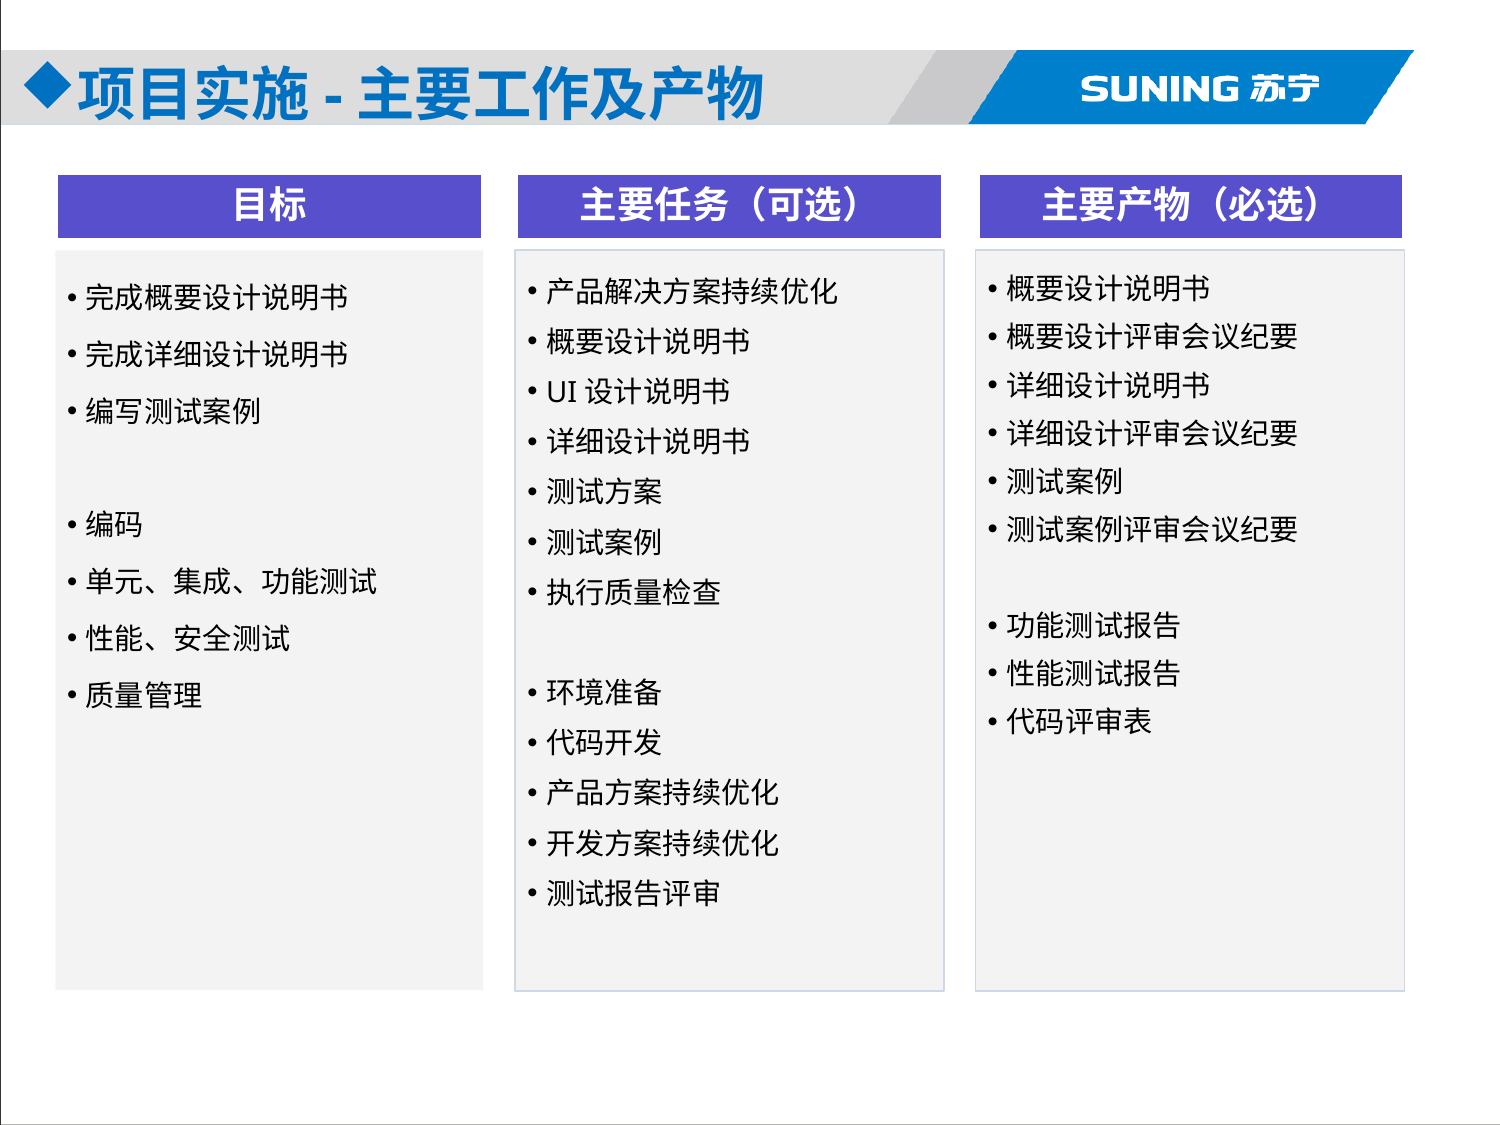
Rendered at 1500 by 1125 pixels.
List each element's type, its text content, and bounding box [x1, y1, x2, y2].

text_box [975, 171, 1406, 992]
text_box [514, 171, 945, 992]
text_box 项目实施-主要工作及产物 [4, 50, 1029, 135]
picture [0, 0, 1500, 1125]
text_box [54, 171, 485, 992]
